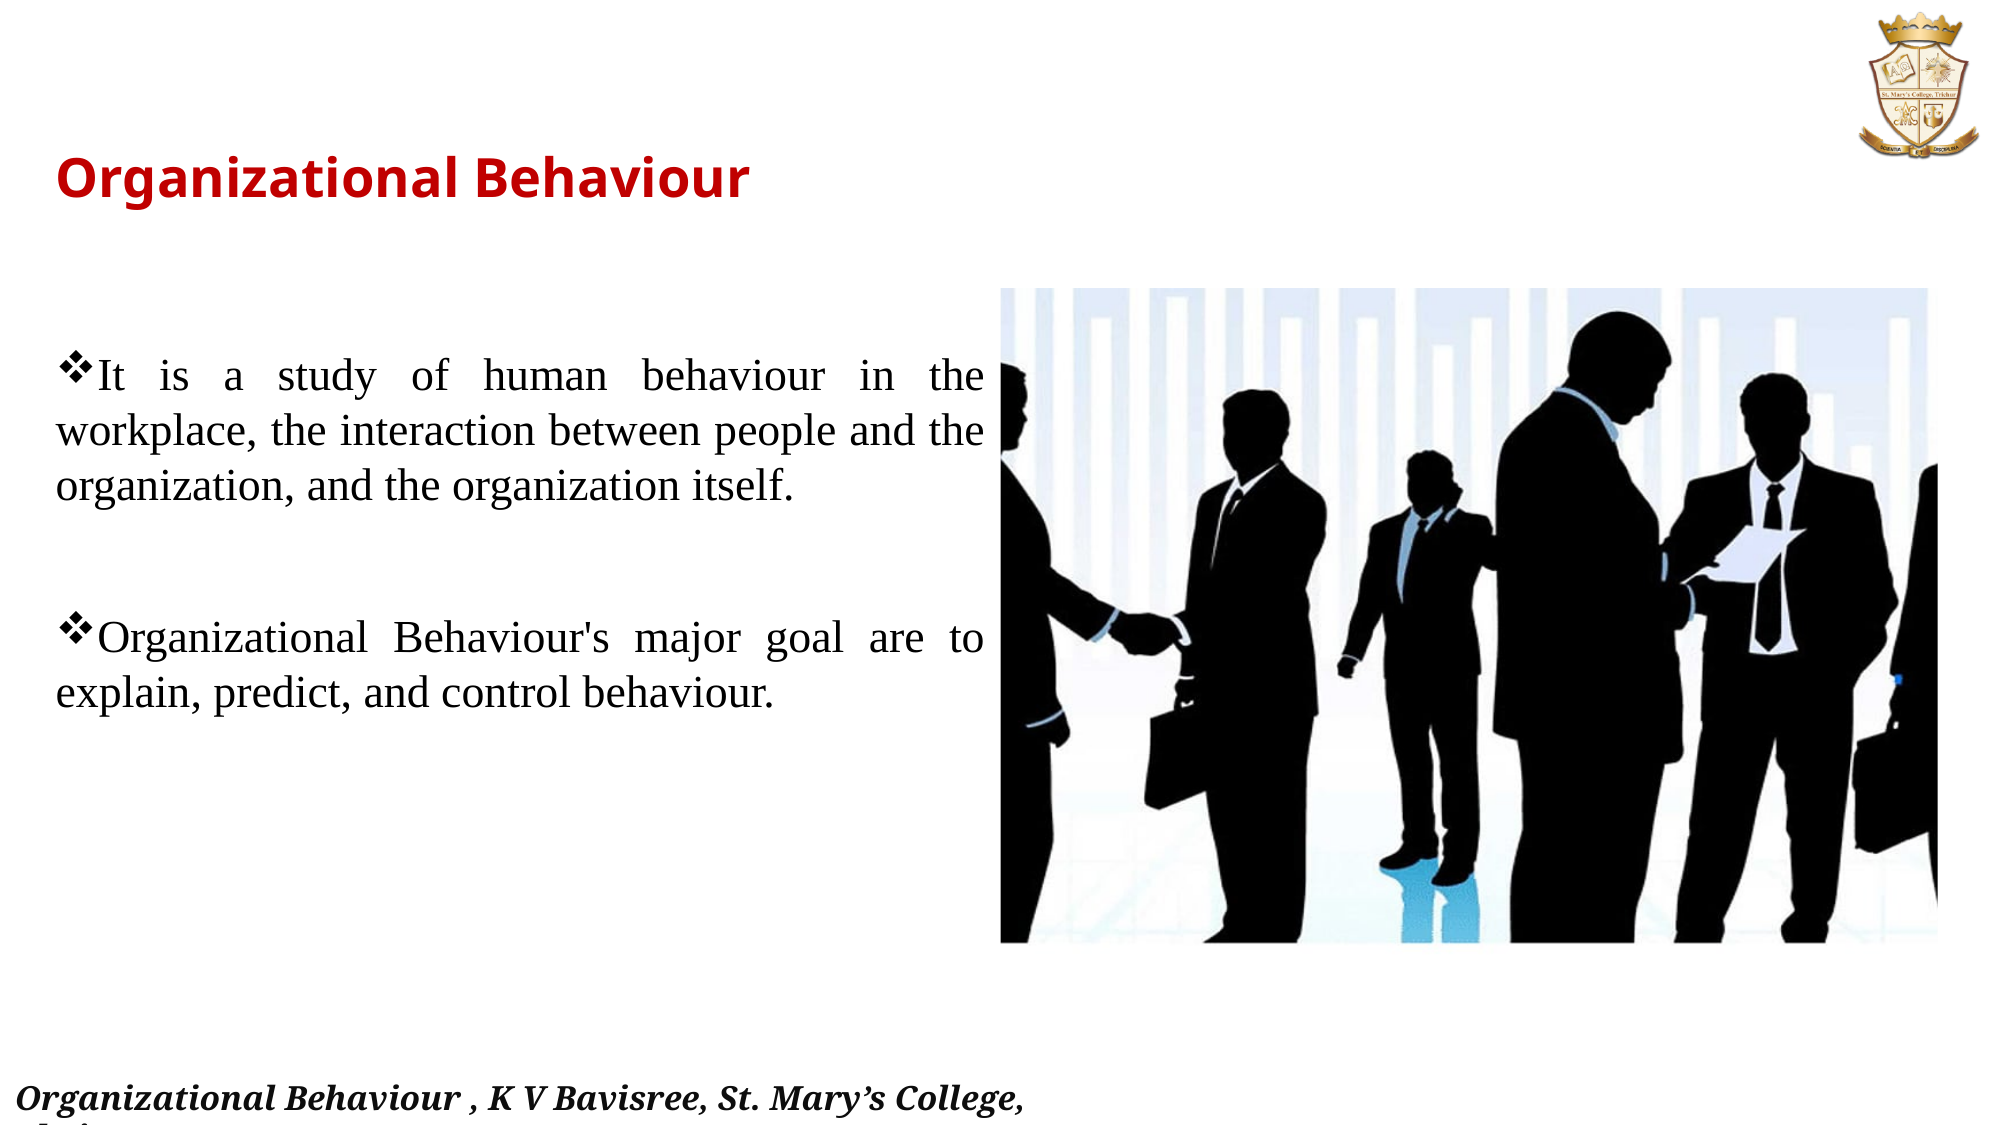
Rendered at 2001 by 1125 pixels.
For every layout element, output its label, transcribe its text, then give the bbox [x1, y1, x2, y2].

picture [1837, 0, 2000, 183]
picture [1000, 288, 1938, 958]
list It is a study of human behaviour in the workplace, the interaction between people and the organization, and the organization itself. Organizational Behaviour's major goal are to explain, predict, and control behaviour. [40, 337, 1001, 963]
title Organizational Behaviour [40, 75, 1177, 217]
text_box Organizational Behaviour , K V Bavisree, St. Mary’s College, Thrissur [0, 1069, 1147, 1125]
